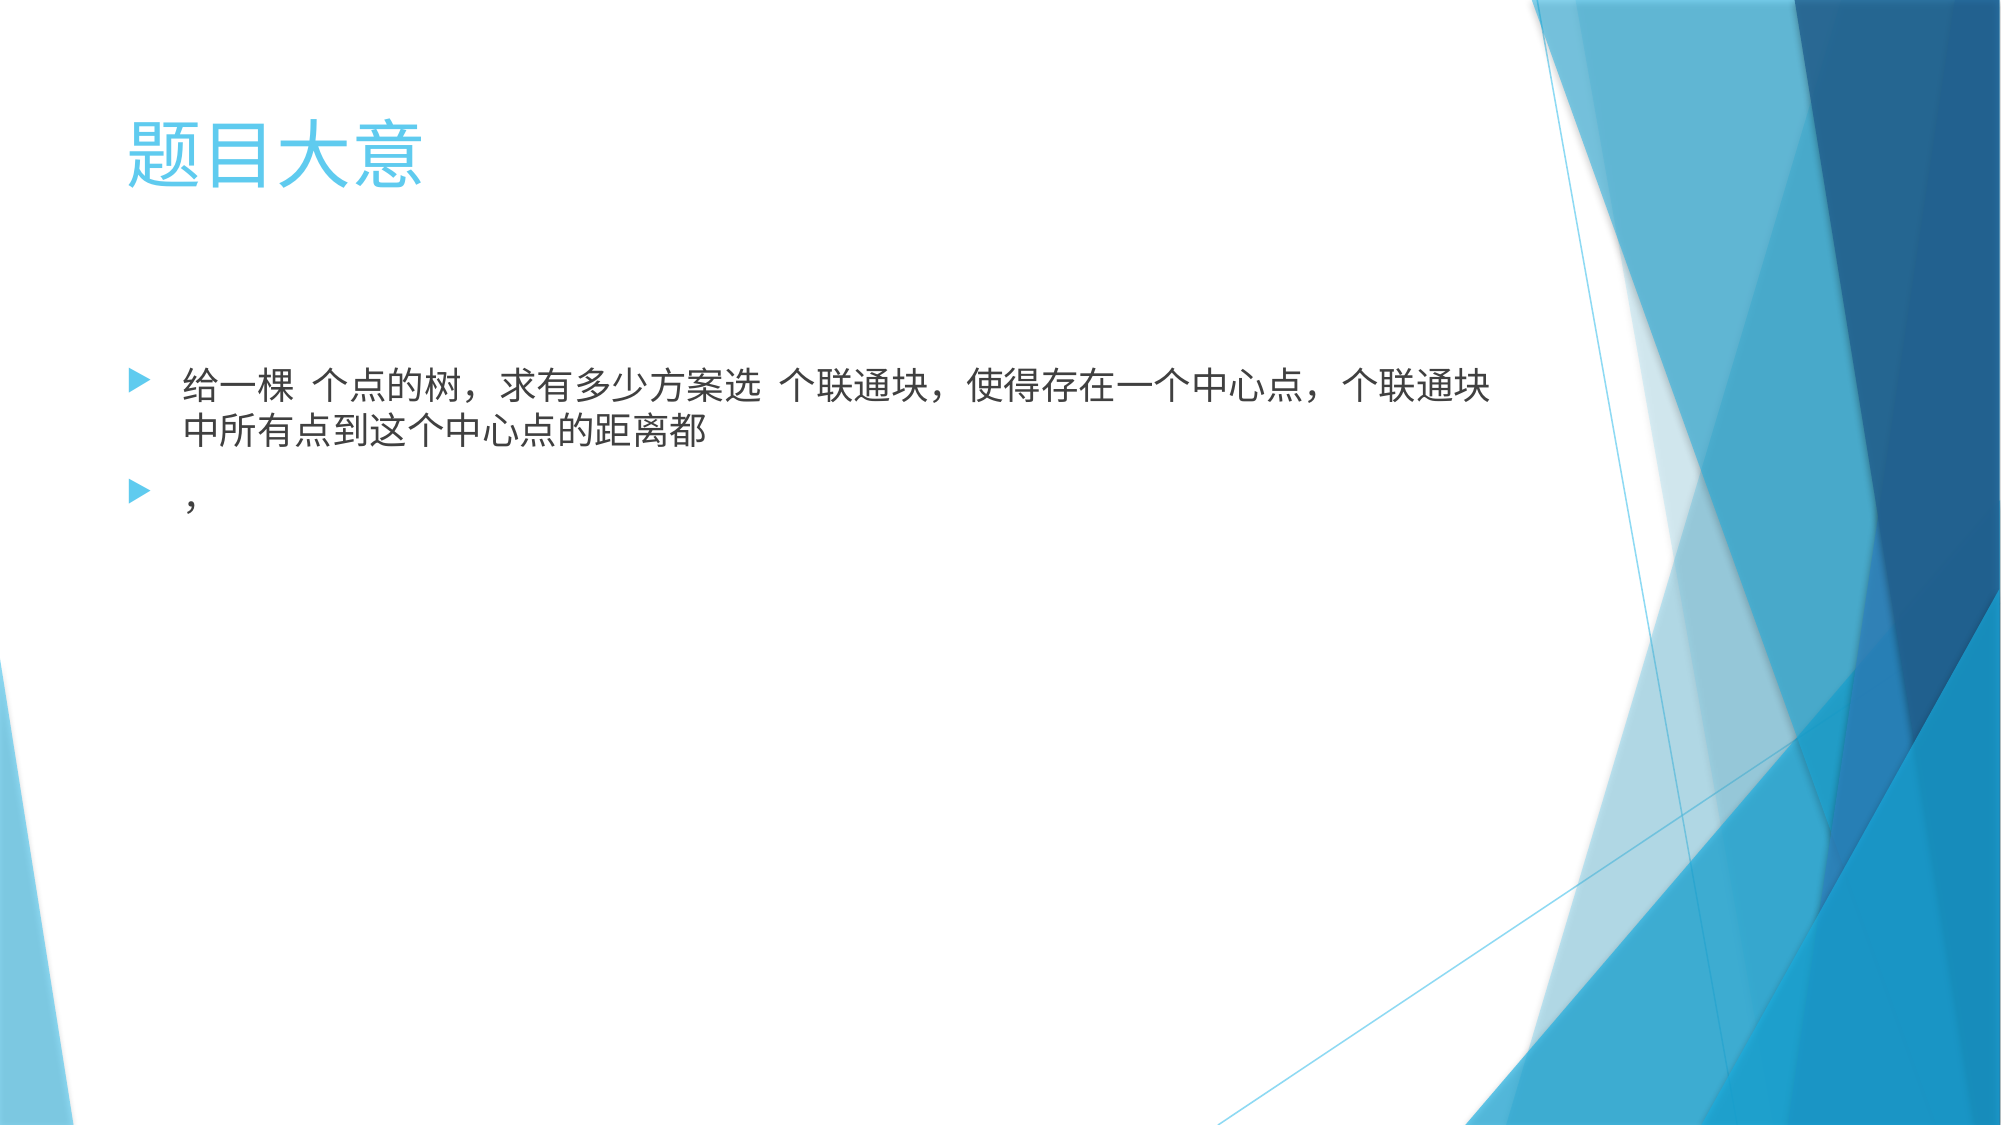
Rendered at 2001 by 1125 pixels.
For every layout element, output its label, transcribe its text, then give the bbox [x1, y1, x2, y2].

title 题目大意 [111, 99, 1522, 317]
